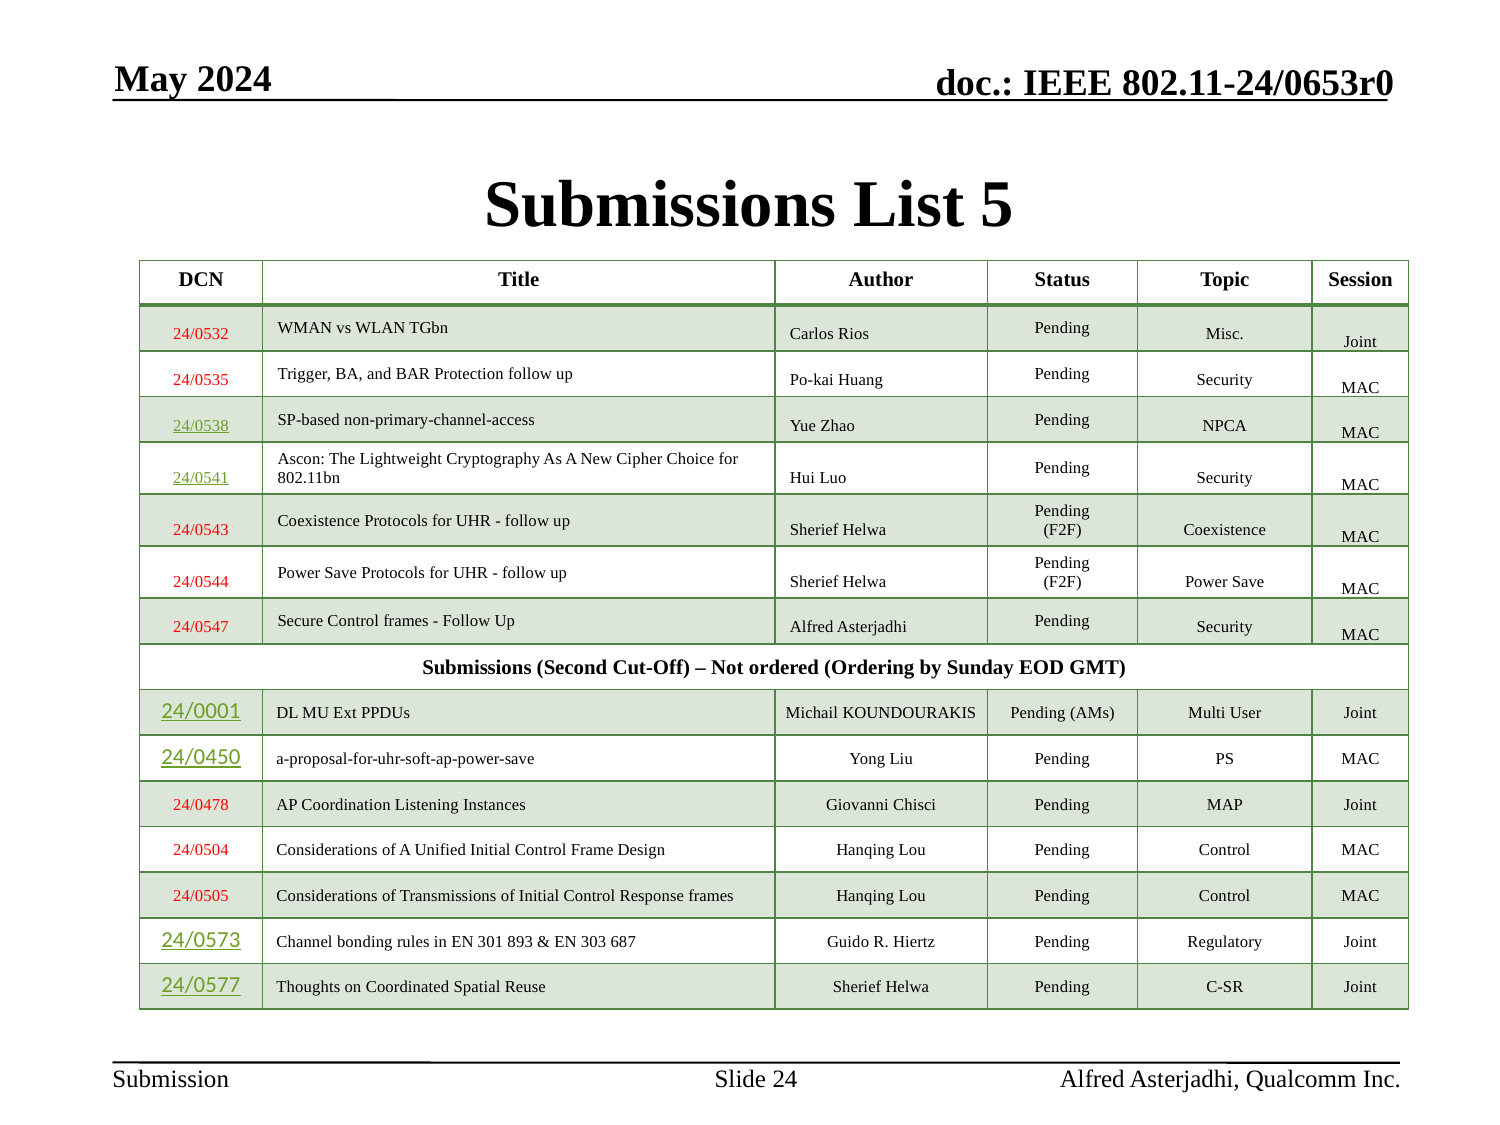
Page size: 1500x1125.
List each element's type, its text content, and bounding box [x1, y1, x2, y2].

table_cell Yong Liu [776, 736, 987, 780]
table_cell Pending [988, 352, 1137, 396]
table_cell Pending (F2F) [988, 495, 1137, 545]
table_cell Ascon: The Lightweight Cryptography As A New Cipher Choice for 802.11bn [263, 443, 774, 493]
table_cell 24/0543 [140, 495, 262, 545]
table_cell C-SR [1138, 964, 1311, 1008]
table_cell Joint [1313, 964, 1408, 1008]
table_cell MAC [1313, 352, 1408, 396]
table_cell MAC [1313, 397, 1408, 441]
table_cell Regulatory [1138, 919, 1311, 963]
table_cell Sherief Helwa [776, 964, 987, 1008]
table_cell Considerations of Transmissions of Initial Control Response frames [263, 873, 774, 917]
table_cell Control [1138, 873, 1311, 917]
table_header Title [263, 261, 774, 303]
table_cell Pending [988, 397, 1137, 441]
table_cell Sherief Helwa [776, 547, 987, 597]
table_cell 24/0544 [140, 547, 262, 597]
table_cell Considerations of A Unified Initial Control Frame Design [263, 827, 774, 871]
table_cell Pending [988, 736, 1137, 780]
table_header Author [776, 261, 987, 303]
slide_number Slide 24 [712, 1061, 800, 1123]
table_cell DL MU Ext PPDUs [263, 690, 774, 734]
table_cell Pending (AMs) [988, 690, 1137, 734]
table_cell Michail KOUNDOURAKIS [776, 690, 987, 734]
table_cell 24/0001 [140, 690, 262, 734]
table_cell 24/0504 [140, 827, 262, 871]
table_cell Pending [988, 782, 1137, 826]
table_cell AP Coordination Listening Instances [263, 782, 774, 826]
table_cell Joint [1313, 690, 1408, 734]
table_cell Coexistence [1138, 495, 1311, 545]
table_cell Po-kai Huang [776, 352, 987, 396]
table_header Session [1313, 261, 1408, 303]
table_cell Security [1138, 352, 1311, 396]
table_cell Joint [1313, 919, 1408, 963]
table_cell a-proposal-for-uhr-soft-ap-power-save [263, 736, 774, 780]
table_cell MAC [1313, 827, 1408, 871]
table_cell Power Save [1138, 547, 1311, 597]
table_cell MAC [1313, 495, 1408, 545]
table_cell Carlos Rios [776, 307, 987, 350]
table_cell Pending [988, 873, 1137, 917]
table_header DCN [140, 261, 262, 303]
table_cell NPCA [1138, 397, 1311, 441]
table_cell 24/0541 [140, 443, 262, 493]
table_cell Guido R. Hiertz [776, 919, 987, 963]
table_cell Channel bonding rules in EN 301 893 & EN 303 687 [263, 919, 774, 963]
table_cell Sherief Helwa [776, 495, 987, 545]
table_cell Pending [988, 827, 1137, 871]
table_cell MAC [1313, 547, 1408, 597]
table_cell 24/0538 [140, 397, 262, 441]
table_cell PS [1138, 736, 1311, 780]
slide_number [114, 54, 423, 100]
table_cell MAC [1313, 736, 1408, 780]
table_cell 24/0532 [140, 307, 262, 350]
table_cell Power Save Protocols for UHR - follow up [263, 547, 774, 597]
table_cell 24/0547 [140, 599, 262, 643]
table_cell Pending [988, 599, 1137, 643]
title Submissions List 5 [112, 112, 1388, 288]
table_cell MAC [1313, 599, 1408, 643]
table_cell 24/0478 [140, 782, 262, 826]
table_cell Yue Zhao [776, 397, 987, 441]
table_cell SP-based non-primary-channel-access [263, 397, 774, 441]
table_cell MAP [1138, 782, 1311, 826]
table_cell Giovanni Chisci [776, 782, 987, 826]
table_cell Thoughts on Coordinated Spatial Reuse [263, 964, 774, 1008]
table_cell Hanqing Lou [776, 873, 987, 917]
table_cell Hanqing Lou [776, 827, 987, 871]
table_cell Misc. [1138, 307, 1311, 350]
table_cell Secure Control frames - Follow Up [263, 599, 774, 643]
table_cell Pending [988, 443, 1137, 493]
table_cell 24/0450 [140, 736, 262, 780]
table_cell 24/0535 [140, 352, 262, 396]
table_cell MAC [1313, 443, 1408, 493]
table_cell 24/0577 [140, 964, 262, 1008]
table_cell WMAN vs WLAN TGbn [263, 307, 774, 350]
table_cell Pending (F2F) [988, 547, 1137, 597]
table_cell Multi User [1138, 690, 1311, 734]
footer Alfred Asterjadhi, Qualcomm Inc. [878, 1061, 1402, 1093]
table_cell Coexistence Protocols for UHR - follow up [263, 495, 774, 545]
table_cell Trigger, BA, and BAR Protection follow up [263, 352, 774, 396]
table_header Topic [1138, 261, 1311, 303]
table_cell Submissions (Second Cut-Off) – Not ordered (Ordering by Sunday EOD GMT) [140, 645, 1408, 689]
table_cell Security [1138, 599, 1311, 643]
table_cell Hui Luo [776, 443, 987, 493]
table_cell 24/0505 [140, 873, 262, 917]
table_cell Joint [1313, 782, 1408, 826]
table_cell Pending [988, 919, 1137, 963]
table_cell Pending [988, 307, 1137, 350]
table_cell Pending [988, 964, 1137, 1008]
table_cell 24/0573 [140, 919, 262, 963]
table_cell Alfred Asterjadhi [776, 599, 987, 643]
table_cell MAC [1313, 873, 1408, 917]
table_header Status [988, 261, 1137, 303]
table_cell Security [1138, 443, 1311, 493]
table_cell Control [1138, 827, 1311, 871]
table_cell Joint [1313, 307, 1408, 350]
